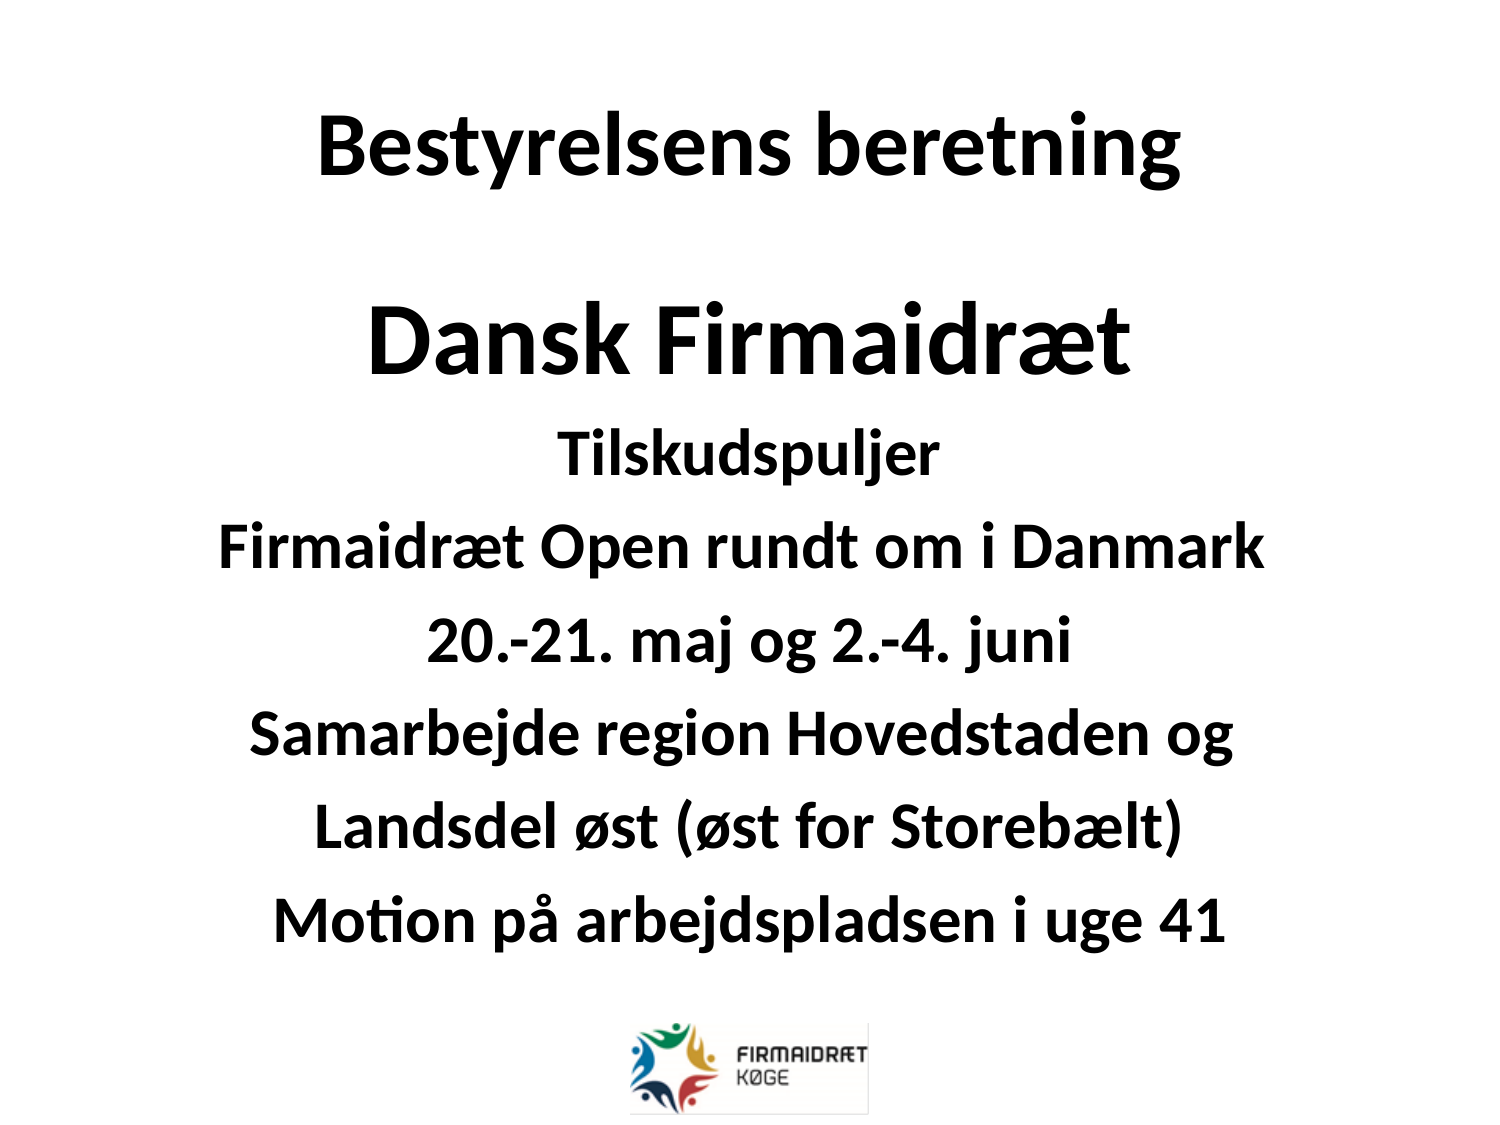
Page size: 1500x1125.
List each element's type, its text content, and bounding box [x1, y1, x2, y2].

list Dansk Firmaidræt Tilskudspuljer Firmaidræt Open rundt om i Danmark 20.-21. maj og 2.-4. juni Samarbejde region Hovedstaden og Landsdel øst (øst for Storebælt) Motion på arbejdspladsen i uge 41 [75, 262, 1425, 1005]
title Bestyrelsens beretning [75, 45, 1425, 233]
picture [630, 1023, 870, 1116]
